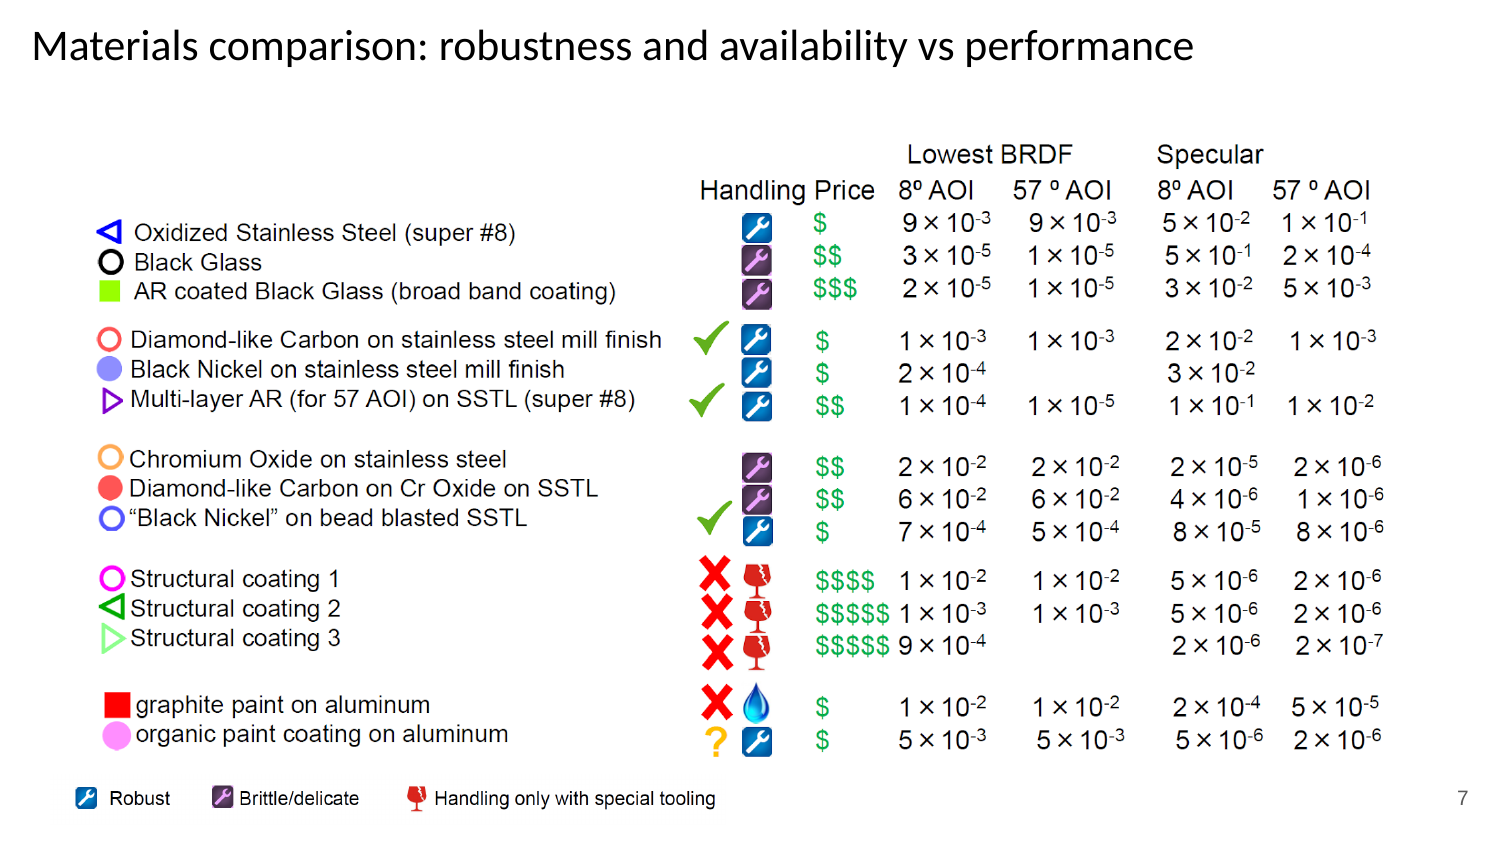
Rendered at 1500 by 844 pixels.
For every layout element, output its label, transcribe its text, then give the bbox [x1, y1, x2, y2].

slide_number 7 [1389, 764, 1480, 830]
text_box Materials comparison: robustness and availability vs performance [20, 10, 1300, 75]
picture [49, 130, 1465, 825]
